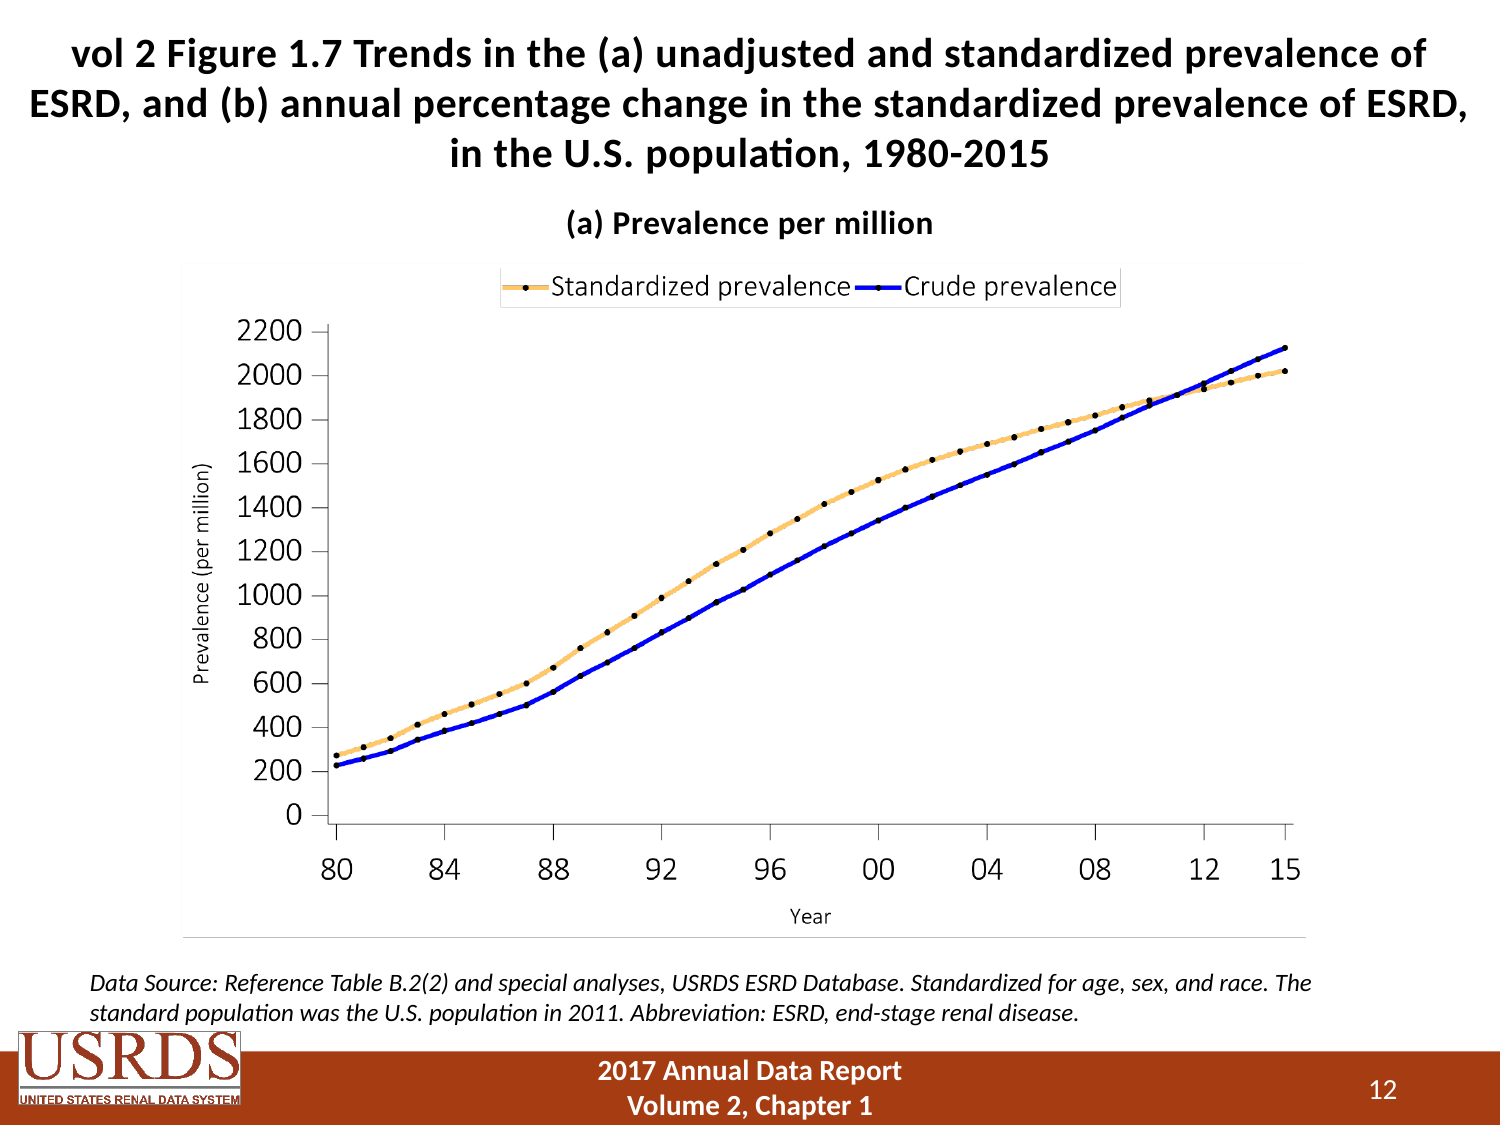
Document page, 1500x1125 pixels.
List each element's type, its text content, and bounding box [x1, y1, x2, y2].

text_box (a) Prevalence per million [550, 194, 950, 249]
title vol 2 Figure 1.7 Trends in the (a) unadjusted and standardized prevalence of ESRD, and (b) annual percentage change in the standardized prevalence of ESRD, in the U.S. population, 1980-2015 [0, 18, 1500, 166]
slide_number 12 [1262, 1062, 1413, 1108]
picture [19, 1032, 240, 1104]
text_box Data Source: Reference Table B.2(2) and special analyses, USRDS ESRD Database. Standardized for age, sex, and race. The standard population was the U.S. population in 2011. Abbreviation: ESRD, end-stage renal disease. [74, 958, 1413, 1034]
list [180, 262, 1307, 939]
